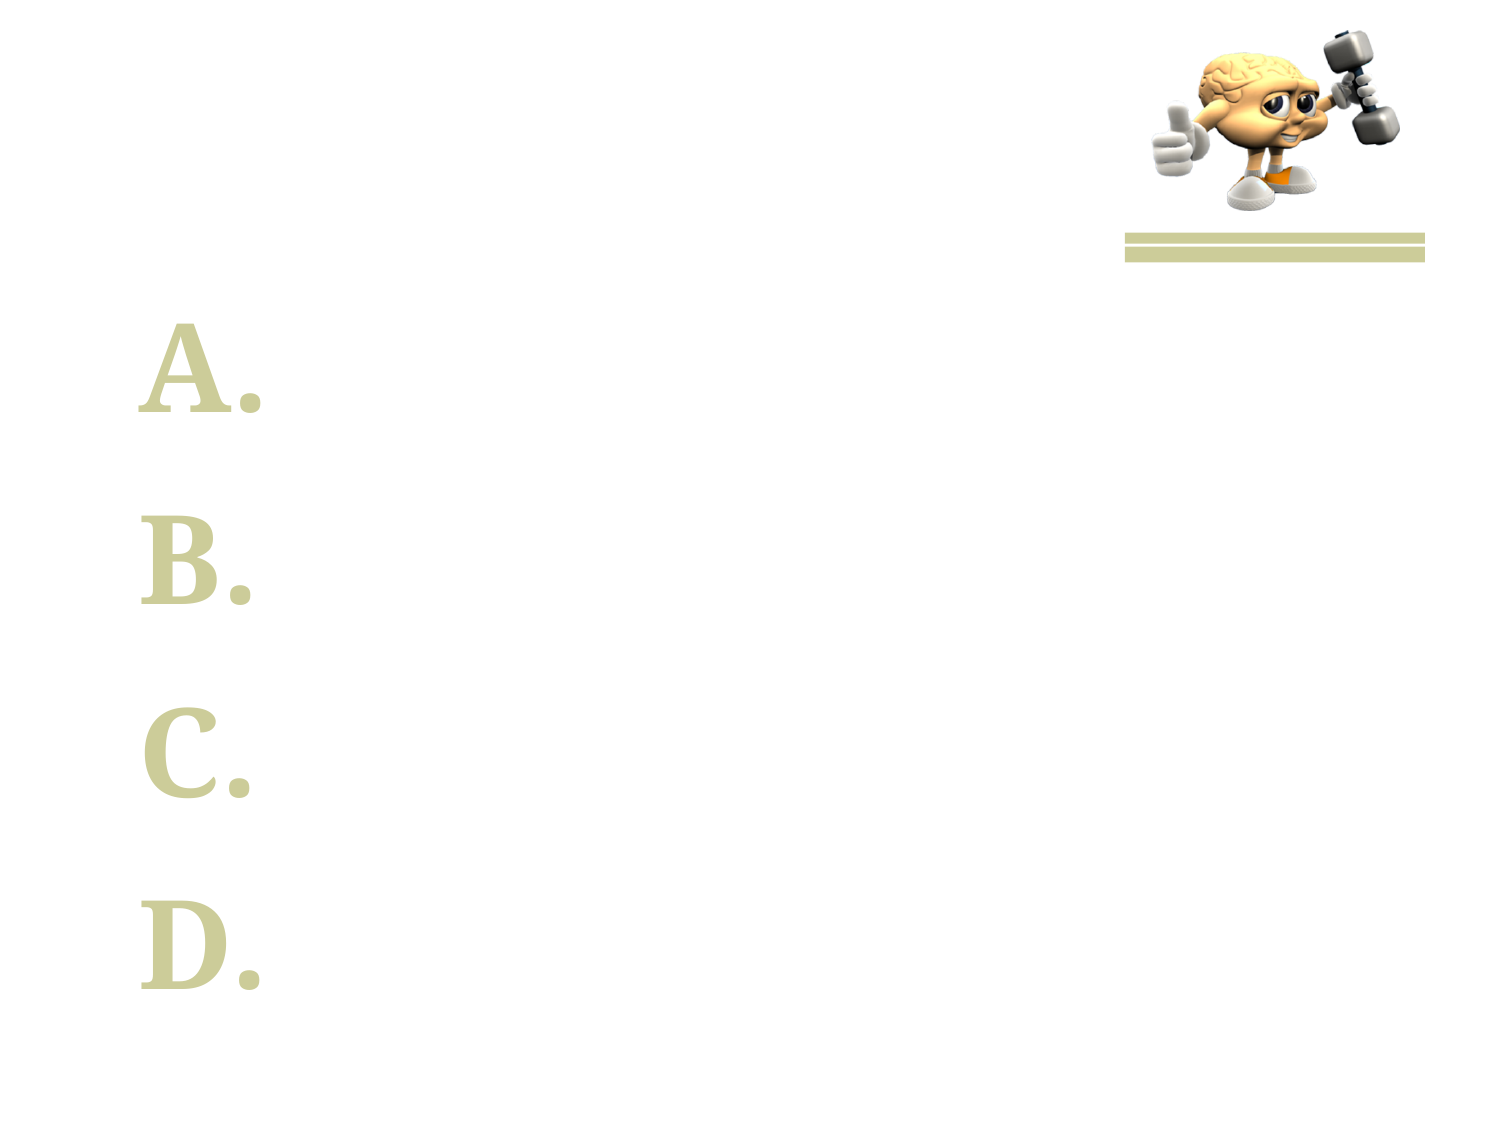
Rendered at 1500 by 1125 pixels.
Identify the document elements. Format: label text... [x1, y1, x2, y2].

picture [1151, 30, 1400, 211]
list Lamborghini Porshe Subaru Ferrari [123, 267, 1500, 1083]
